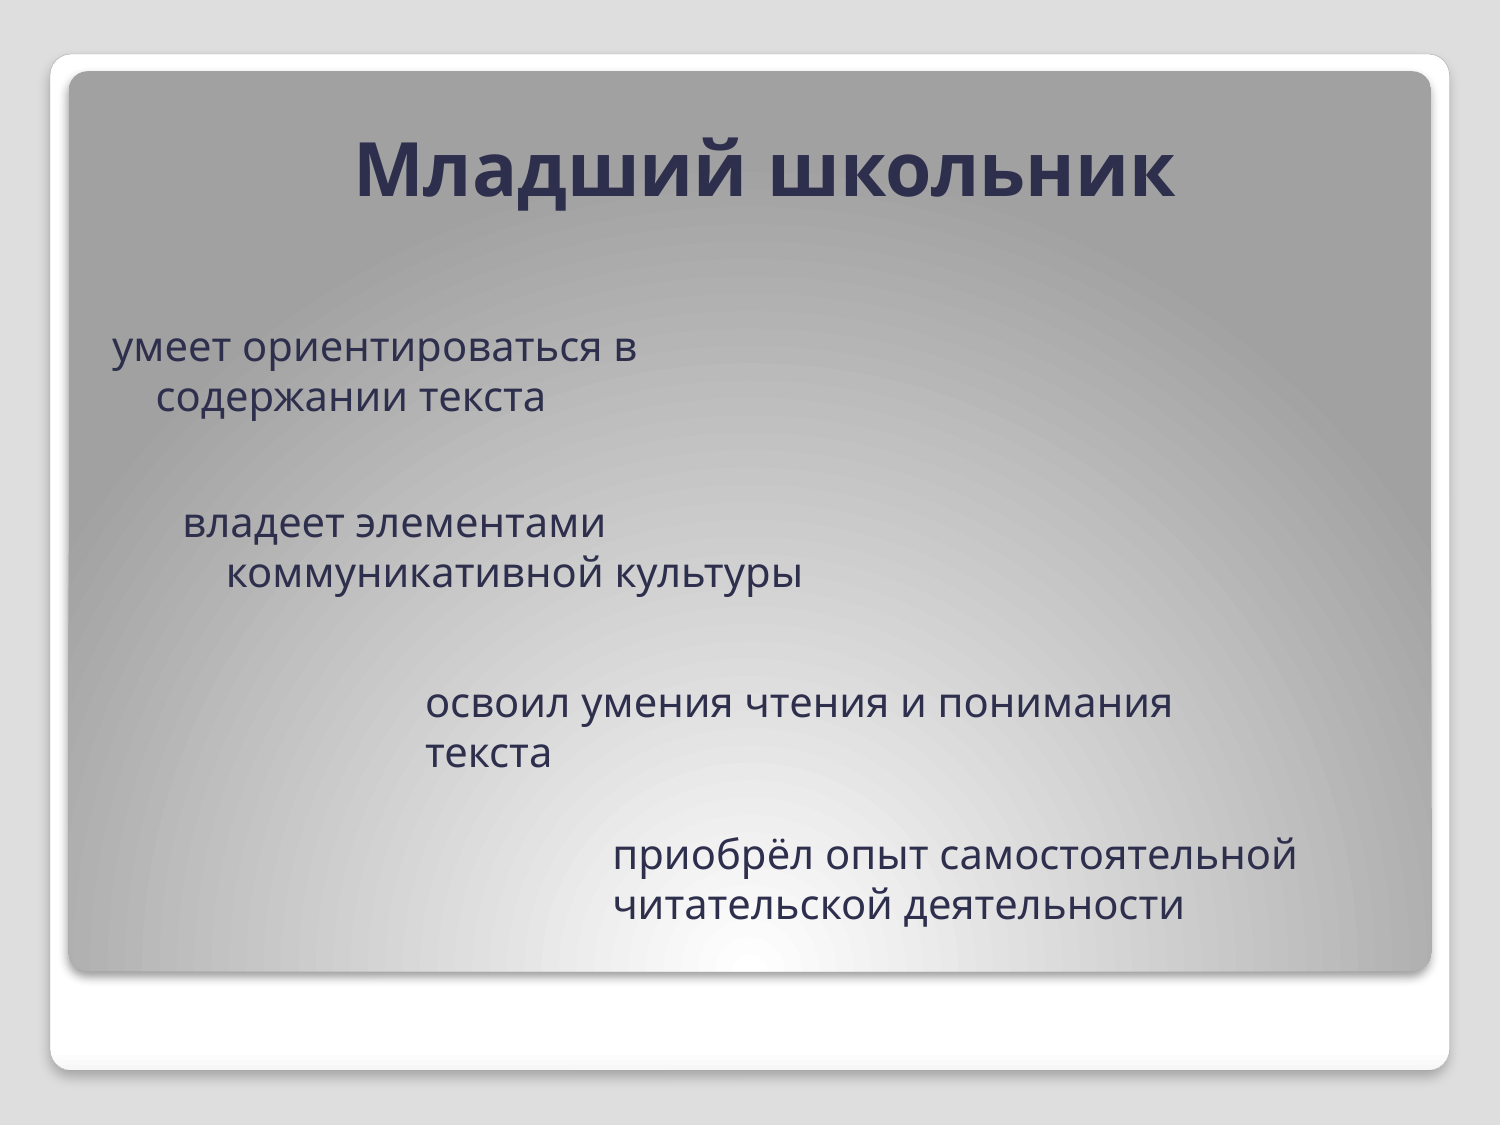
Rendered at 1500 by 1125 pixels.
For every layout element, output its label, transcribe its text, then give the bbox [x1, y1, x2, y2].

text_box приобрёл опыт самостоятельной читательской деятельности [597, 820, 1348, 936]
text_box освоил умения чтения и понимания текста [410, 667, 1196, 783]
text_box владеет элементами коммуникативной культуры [152, 480, 868, 633]
list умеет ориентироваться в содержании текста [82, 304, 668, 446]
title Младший школьник [93, 46, 1437, 220]
